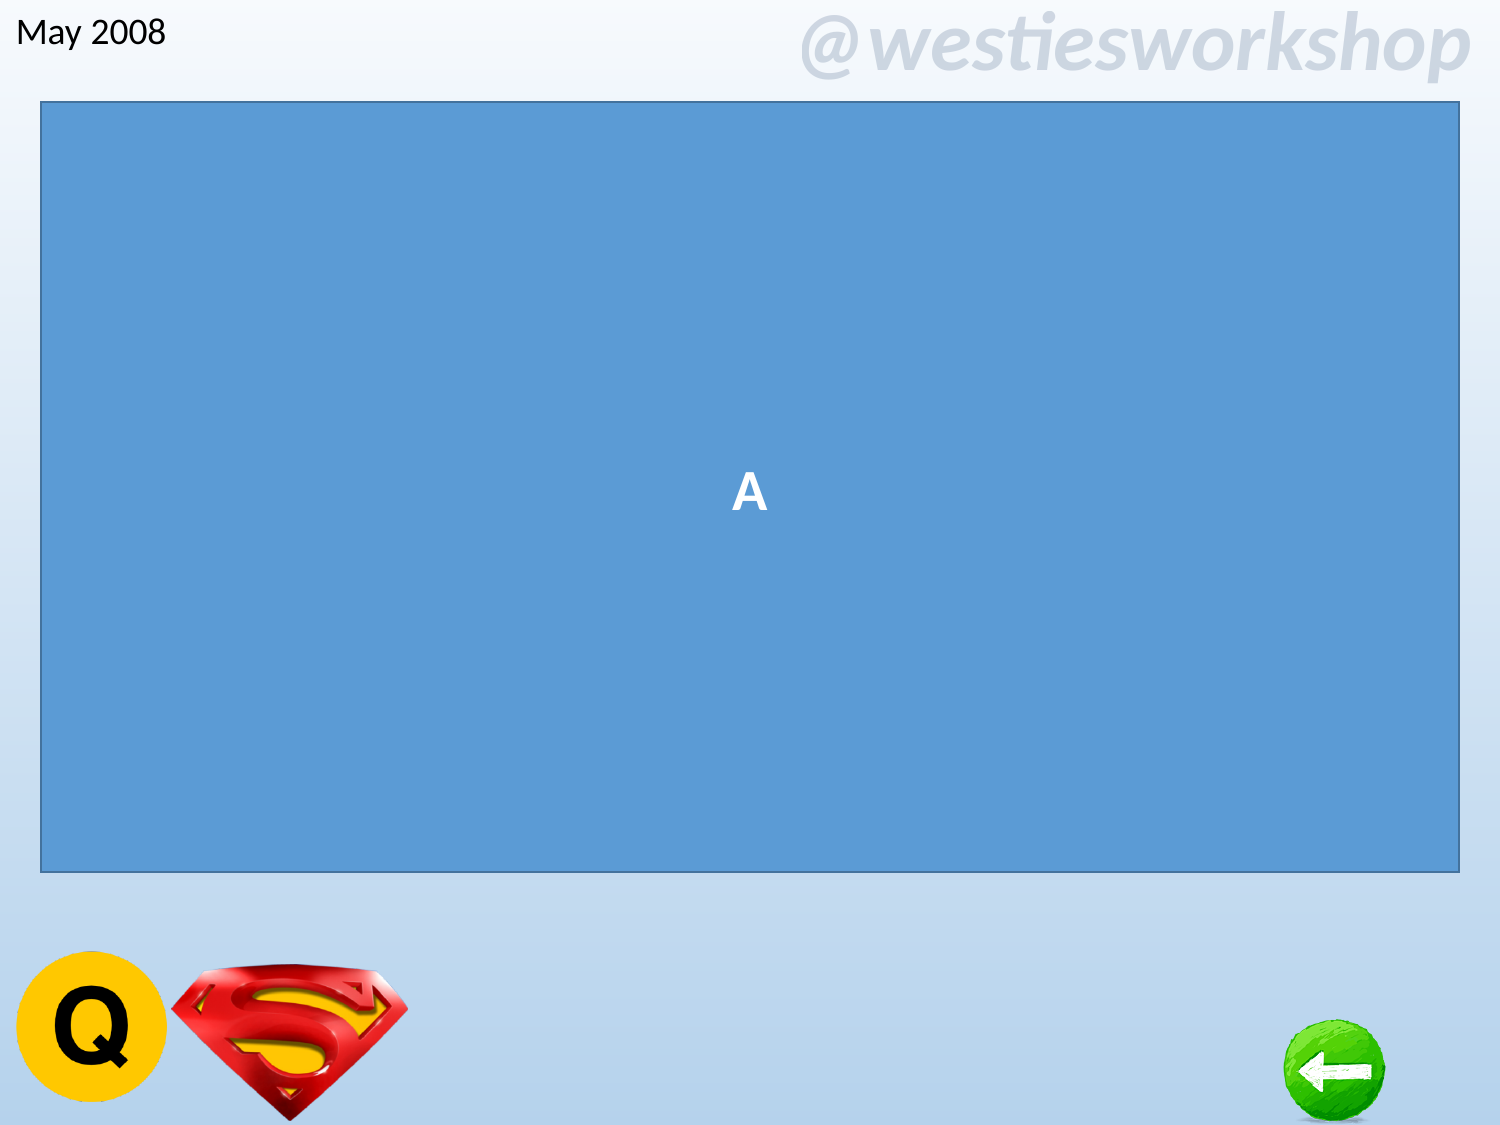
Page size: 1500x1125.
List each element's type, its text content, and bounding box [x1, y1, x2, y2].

text_box May 2008 [1, 0, 182, 60]
picture [1281, 1019, 1387, 1125]
text_box A [40, 101, 1460, 873]
picture [0, 928, 408, 1125]
picture [41, 101, 1459, 868]
